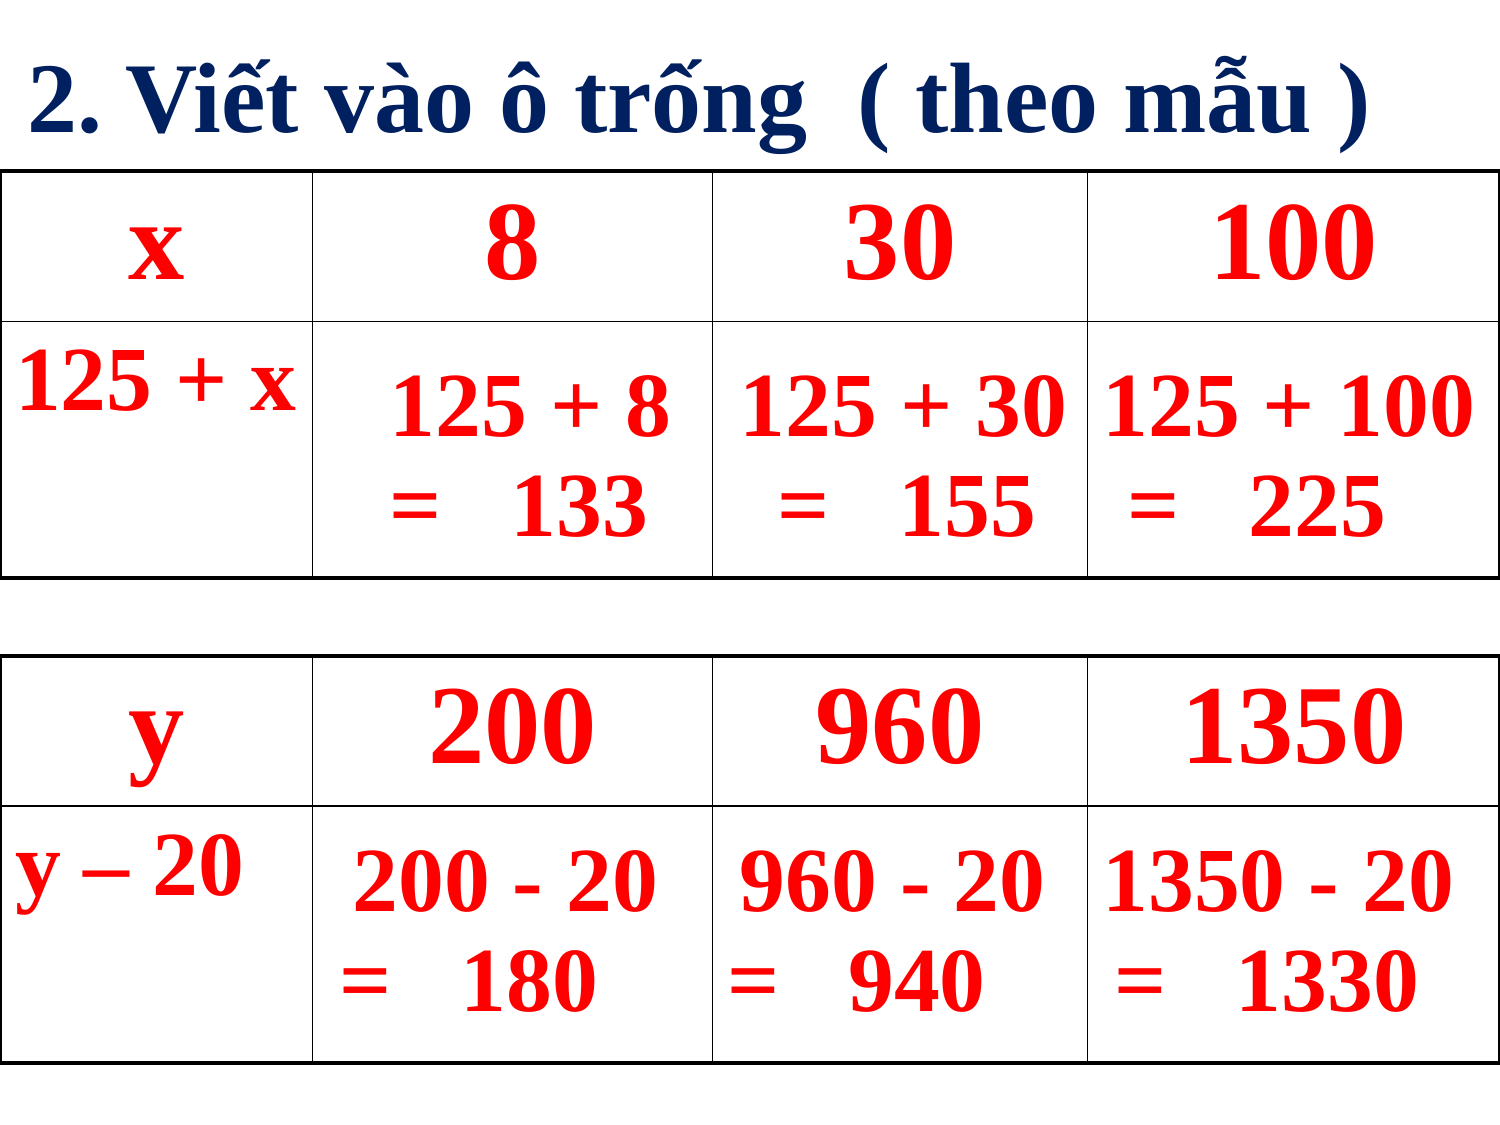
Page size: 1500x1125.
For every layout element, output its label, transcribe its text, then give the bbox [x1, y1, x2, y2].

text_box 960 - 20 [725, 812, 1075, 938]
table_cell [713, 322, 1087, 337]
table_header 1350 [1088, 658, 1498, 805]
text_box 125 + 30 [724, 337, 1087, 463]
table_cell [713, 463, 1087, 576]
table_header x [2, 173, 312, 321]
text_box 125 + 100 [1087, 337, 1500, 463]
table_cell [1088, 463, 1498, 576]
text_box = 180 [324, 912, 675, 1038]
table_header 8 [313, 173, 712, 321]
text_box = 225 [1112, 437, 1463, 563]
text_box = 133 [375, 437, 725, 563]
text_box = 155 [762, 437, 1112, 563]
text_box 1350 - 20 [1087, 812, 1500, 938]
table_header 200 [313, 658, 712, 805]
text_box 200 - 20 [337, 812, 688, 938]
table_header 960 [713, 658, 1087, 805]
table_cell [1088, 938, 1498, 1061]
text_box 2. Viết vào ô trống ( theo mẫu ) [12, 24, 1500, 160]
text_box = 940 [712, 912, 1063, 1038]
table_cell 125 + x [2, 322, 312, 576]
text_box = 1330 [1100, 912, 1450, 1038]
table_header y [2, 658, 312, 805]
table_cell [1088, 322, 1498, 337]
table_header 30 [713, 173, 1087, 321]
text_box 125 + 8 [375, 337, 724, 437]
table_cell [313, 807, 712, 1061]
table_cell y – 20 [2, 807, 312, 1061]
table_header 100 [1088, 173, 1498, 321]
table_cell [1088, 807, 1498, 812]
table_cell [313, 322, 712, 576]
table_cell [713, 807, 1087, 1061]
